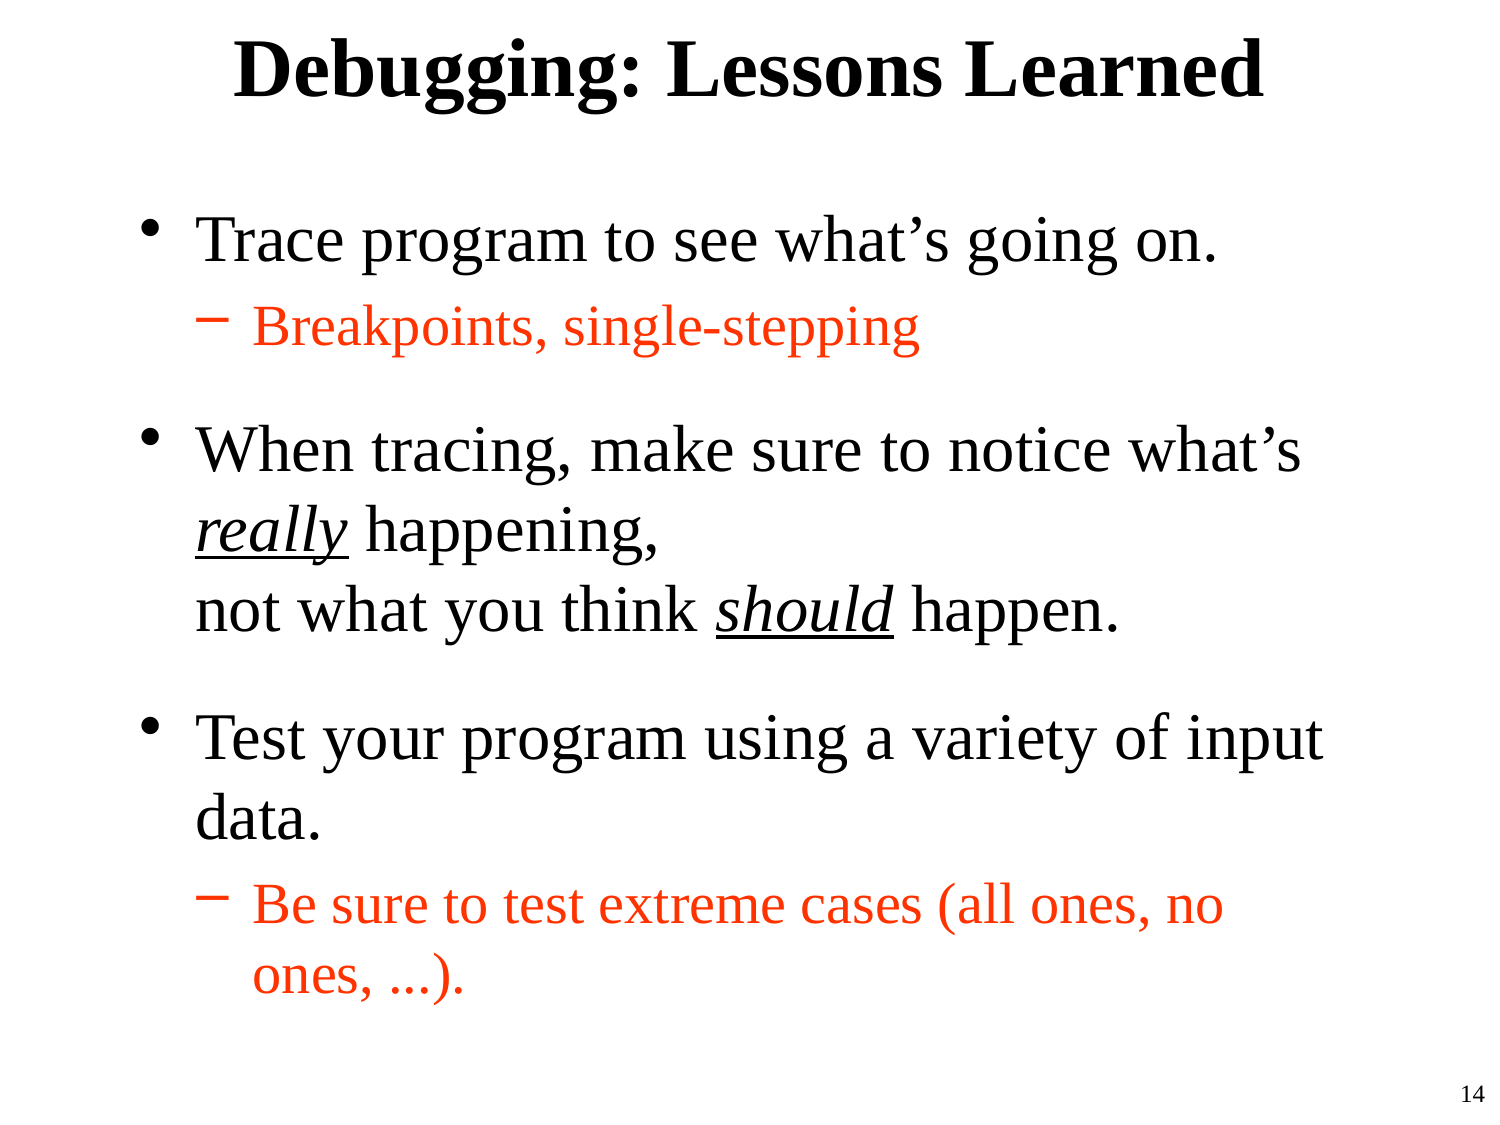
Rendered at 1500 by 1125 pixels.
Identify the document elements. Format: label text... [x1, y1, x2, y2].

slide_number 14 [1186, 1069, 1500, 1125]
title Debugging: Lessons Learned [0, 0, 1500, 126]
list Trace program to see what’s going on. Breakpoints, single-stepping When tracing, make sure to notice what’s really happening, not what you think should happen. Test your program using a variety of input data. Be sure to test extreme cases (all ones, no ones, ...). [123, 187, 1366, 1075]
